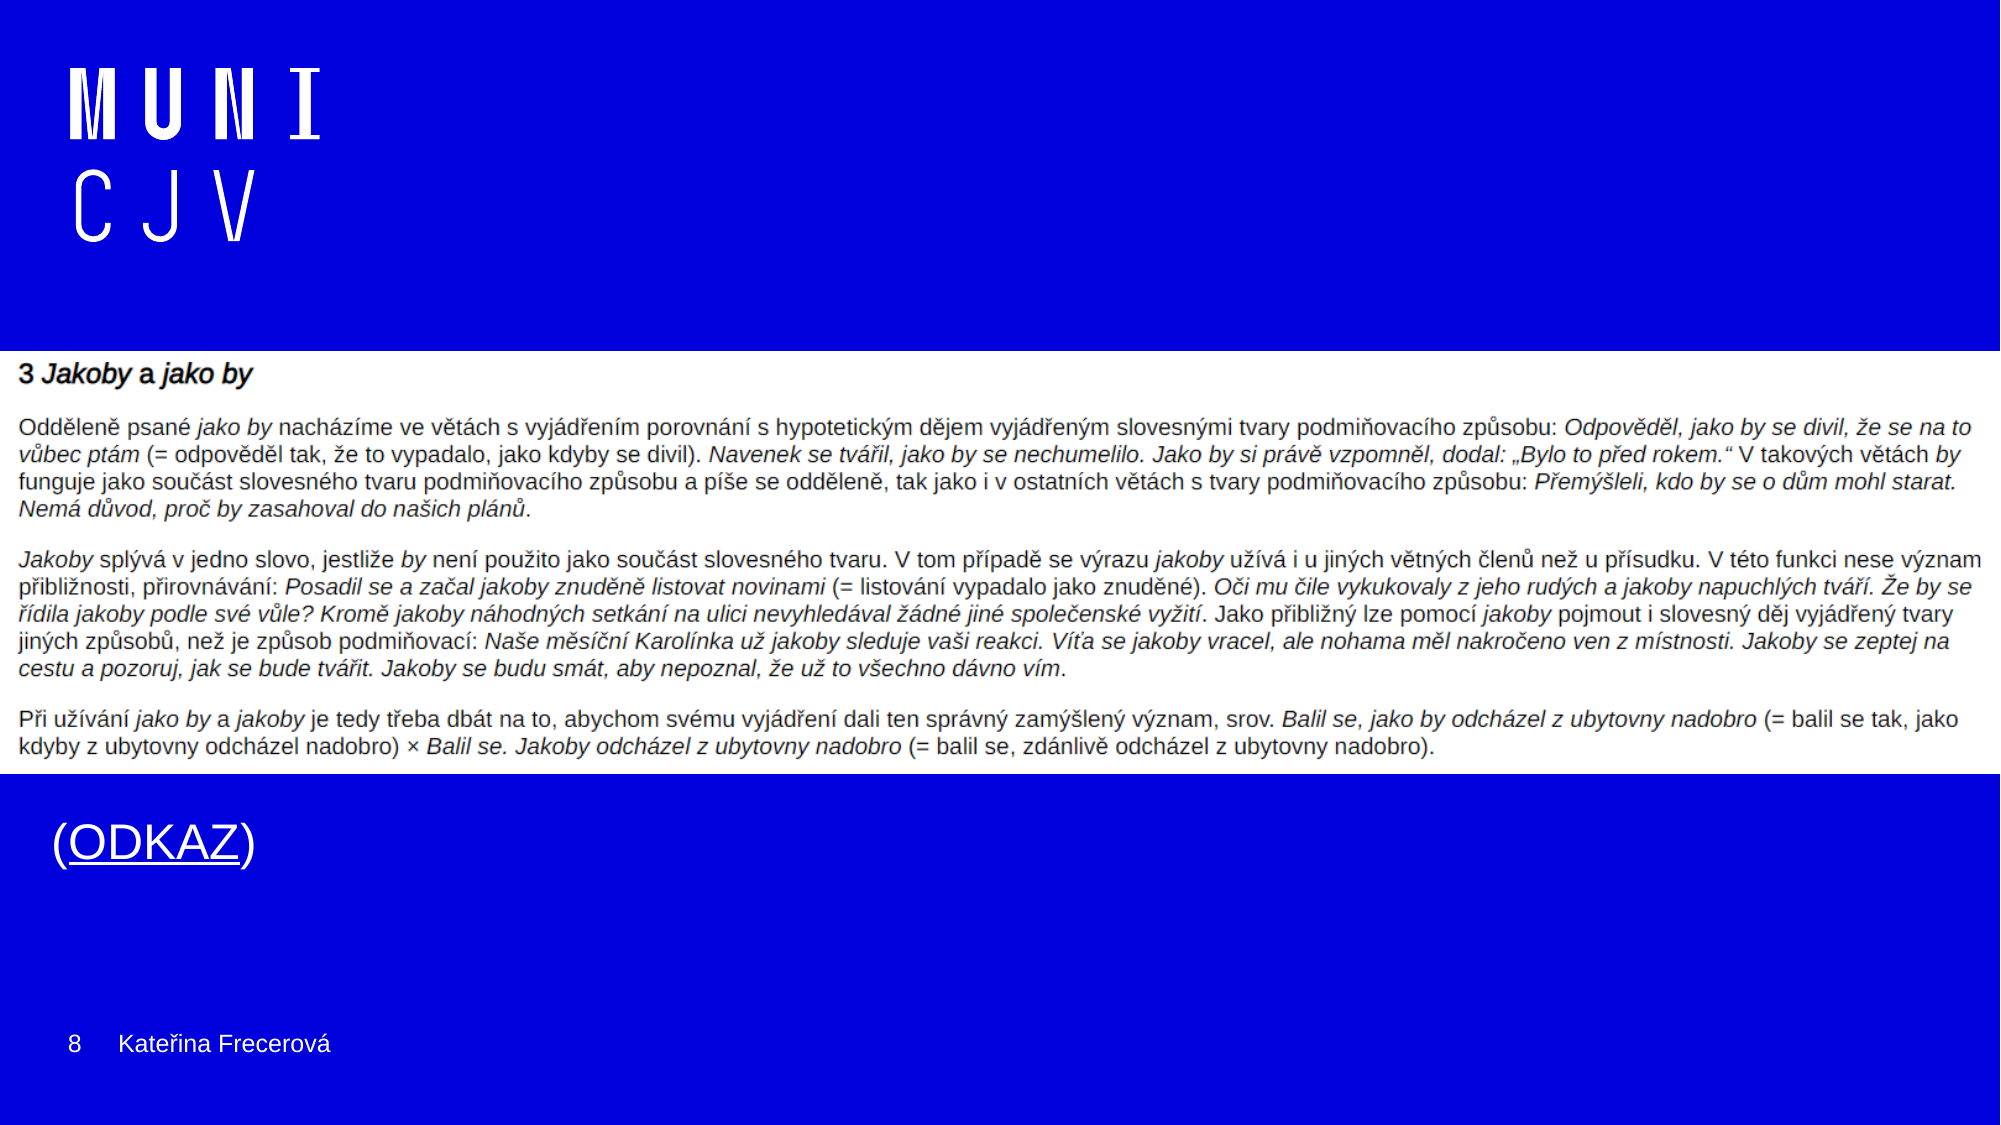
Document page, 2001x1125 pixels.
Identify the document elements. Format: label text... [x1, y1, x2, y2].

picture [0, 350, 2000, 775]
slide_number 8 [67, 1021, 110, 1063]
footer Kateřina Frecerová [118, 1021, 1418, 1063]
subtitle (ODKAZ) [51, 801, 1916, 916]
